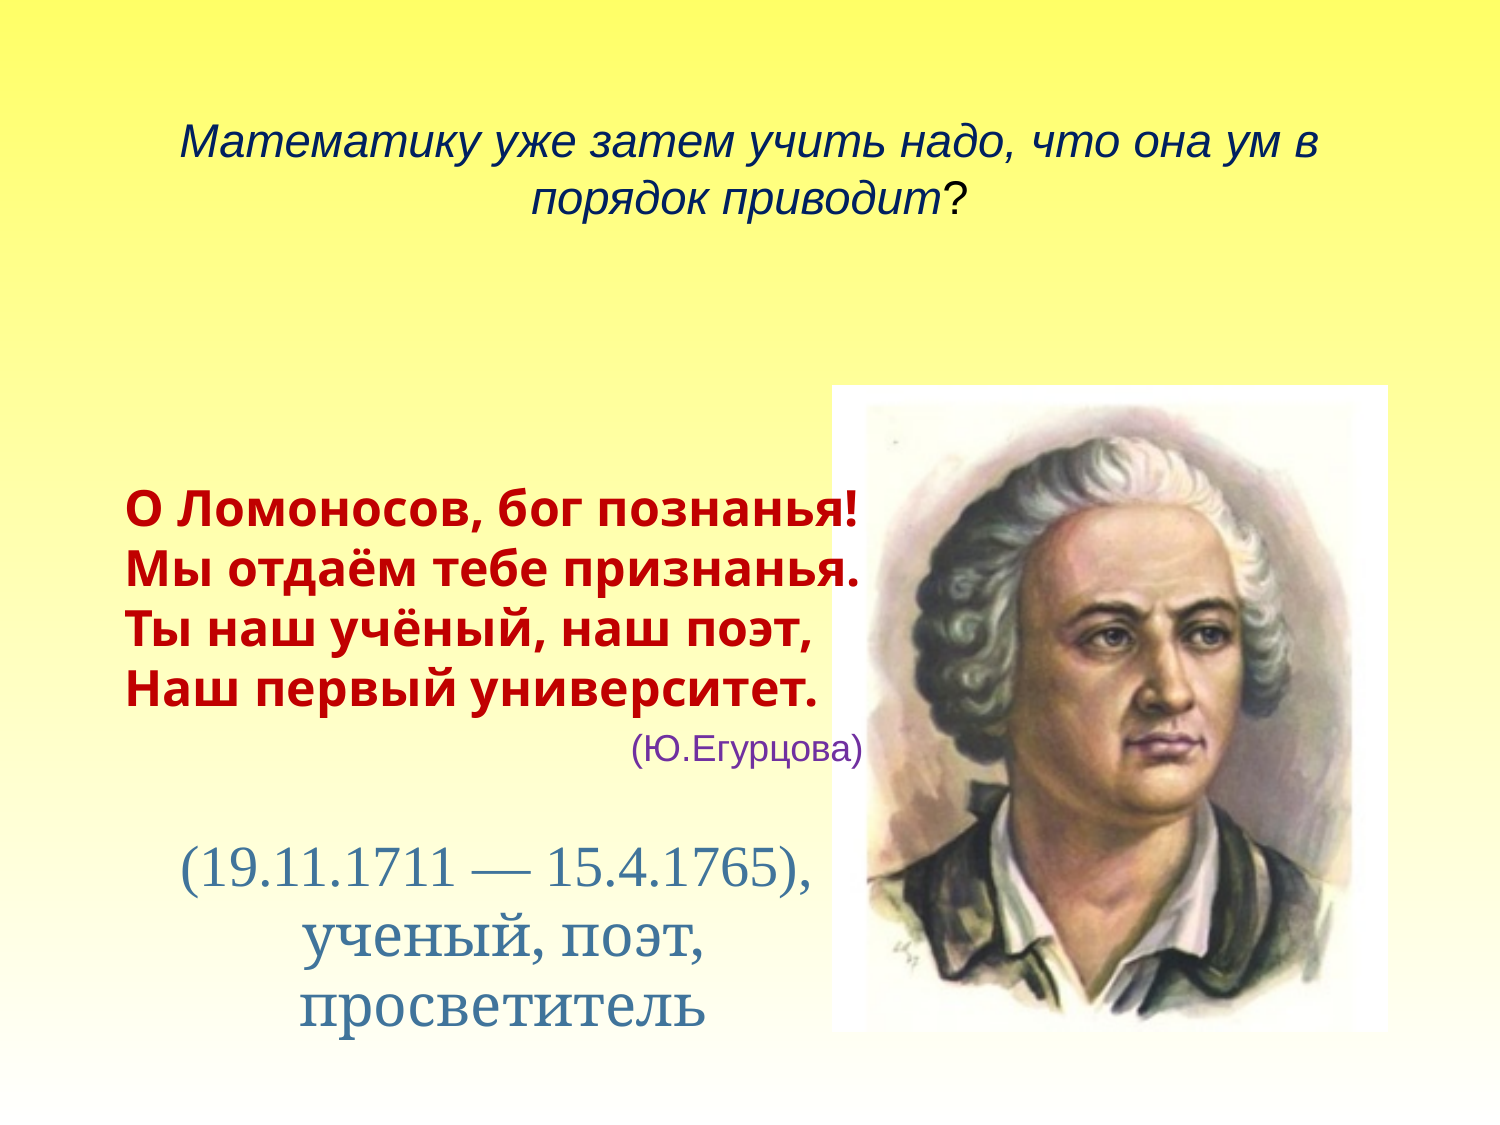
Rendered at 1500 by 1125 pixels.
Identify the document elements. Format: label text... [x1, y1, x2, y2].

text_box (19.11.1711 — 15.4.1765), ученый, поэт, просветитель [105, 820, 903, 1045]
title Математику уже затем учить надо, что она ум в порядок приводит? [75, 45, 1425, 233]
text_box О Ломоносов, бог познанья! Мы отдаём тебе признанья. Ты наш учёный, наш поэт, Наш первый университет. (Ю.Егурцова) [93, 468, 826, 811]
picture [831, 385, 1389, 1032]
